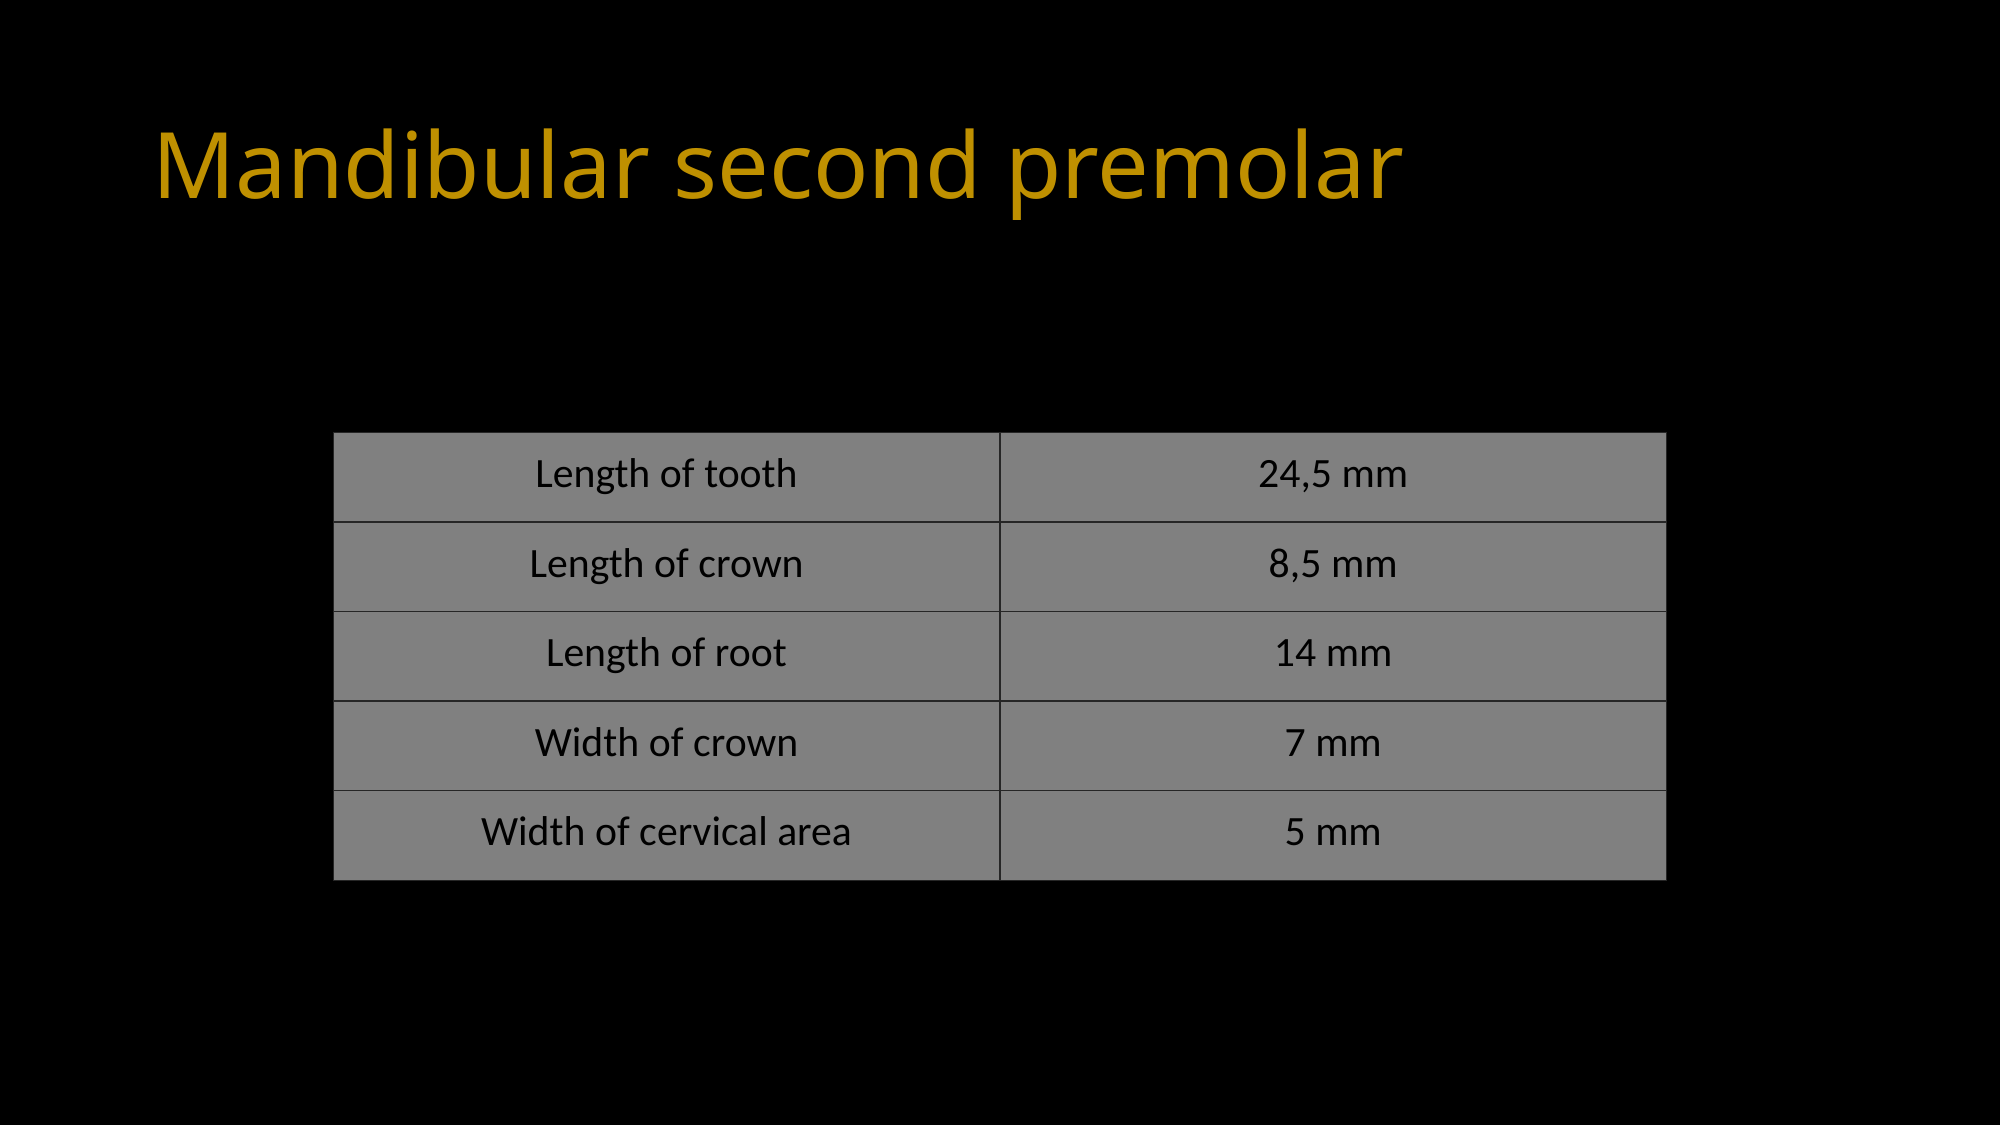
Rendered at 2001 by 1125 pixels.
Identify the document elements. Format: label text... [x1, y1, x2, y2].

table_cell 14 mm [1001, 612, 1666, 700]
table_cell Length of root [334, 612, 999, 700]
table_header Length of tooth [334, 433, 999, 521]
table_cell Length of crown [334, 523, 999, 611]
table_cell 5 mm [1001, 791, 1666, 880]
table_header 24,5 mm [1001, 433, 1666, 521]
table_cell Width of cervical area [334, 791, 999, 880]
title Mandibular second premolar [137, 59, 1863, 278]
table_cell Width of crown [334, 702, 999, 790]
table_cell 7 mm [1001, 702, 1666, 790]
table_cell 8,5 mm [1001, 523, 1666, 611]
